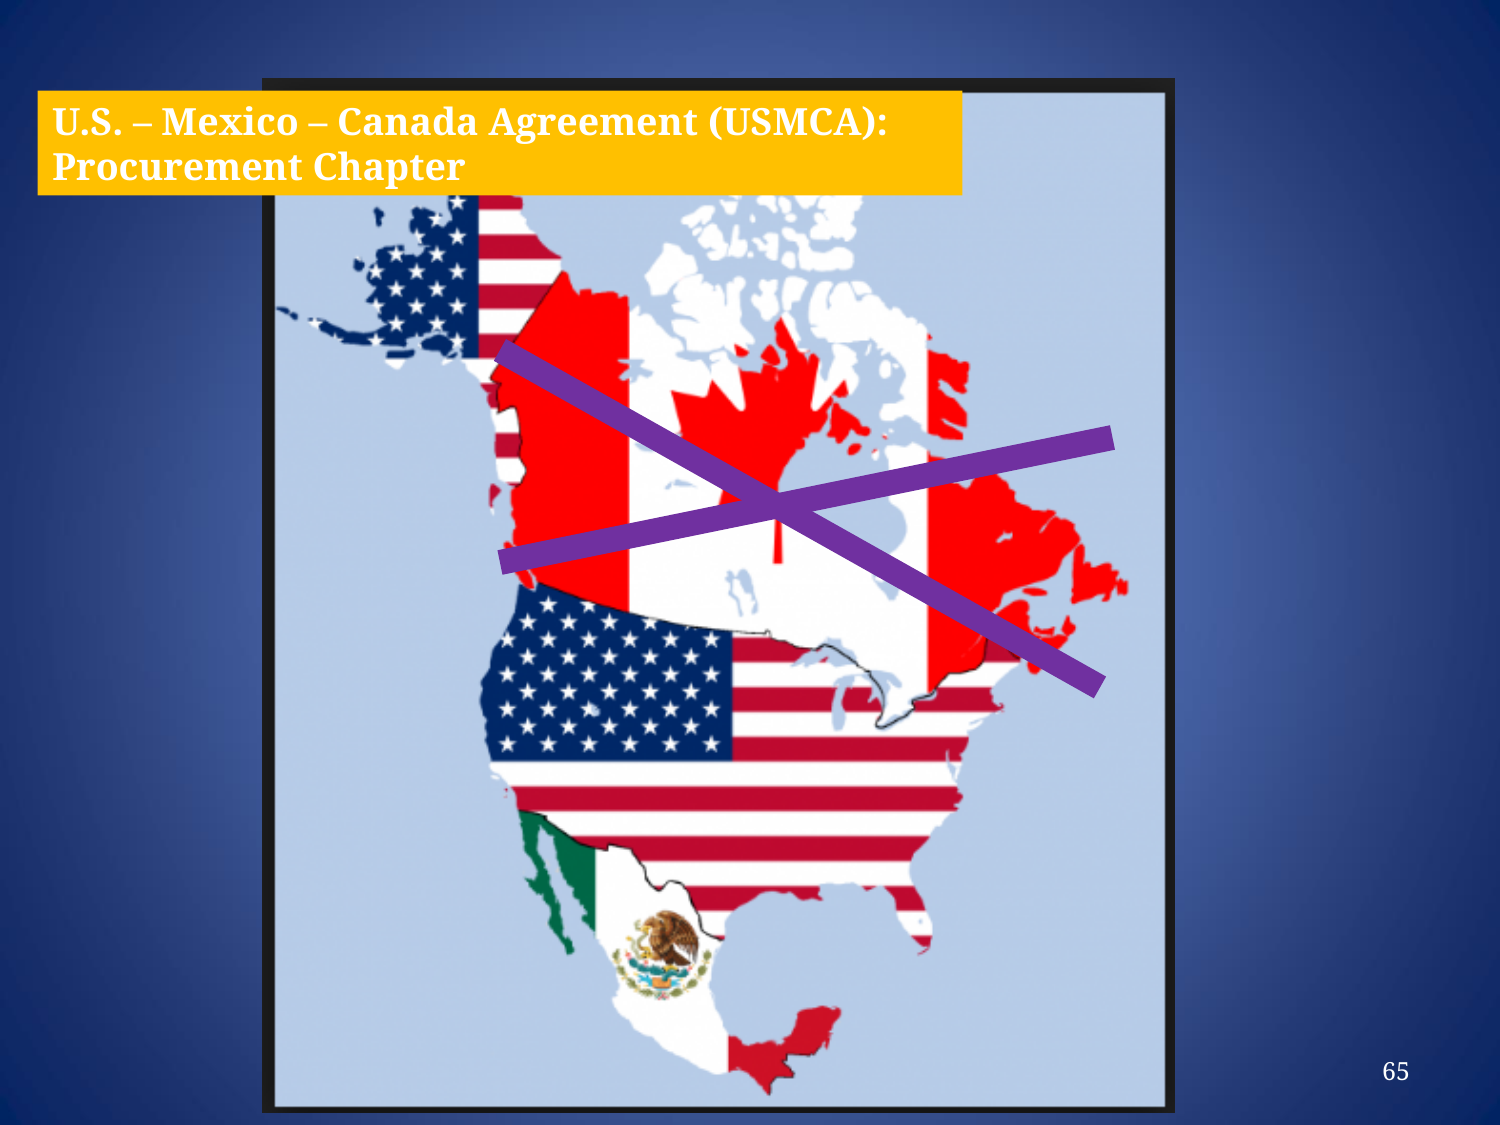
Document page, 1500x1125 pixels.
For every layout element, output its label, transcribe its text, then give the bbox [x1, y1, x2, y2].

text_box U.S. – Mexico – Canada Agreement (USMCA): Procurement Chapter [37, 90, 257, 196]
slide_number 65 [1179, 1042, 1425, 1103]
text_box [499, 349, 1101, 688]
picture [0, 0, 1500, 1125]
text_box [1104, 437, 1113, 563]
